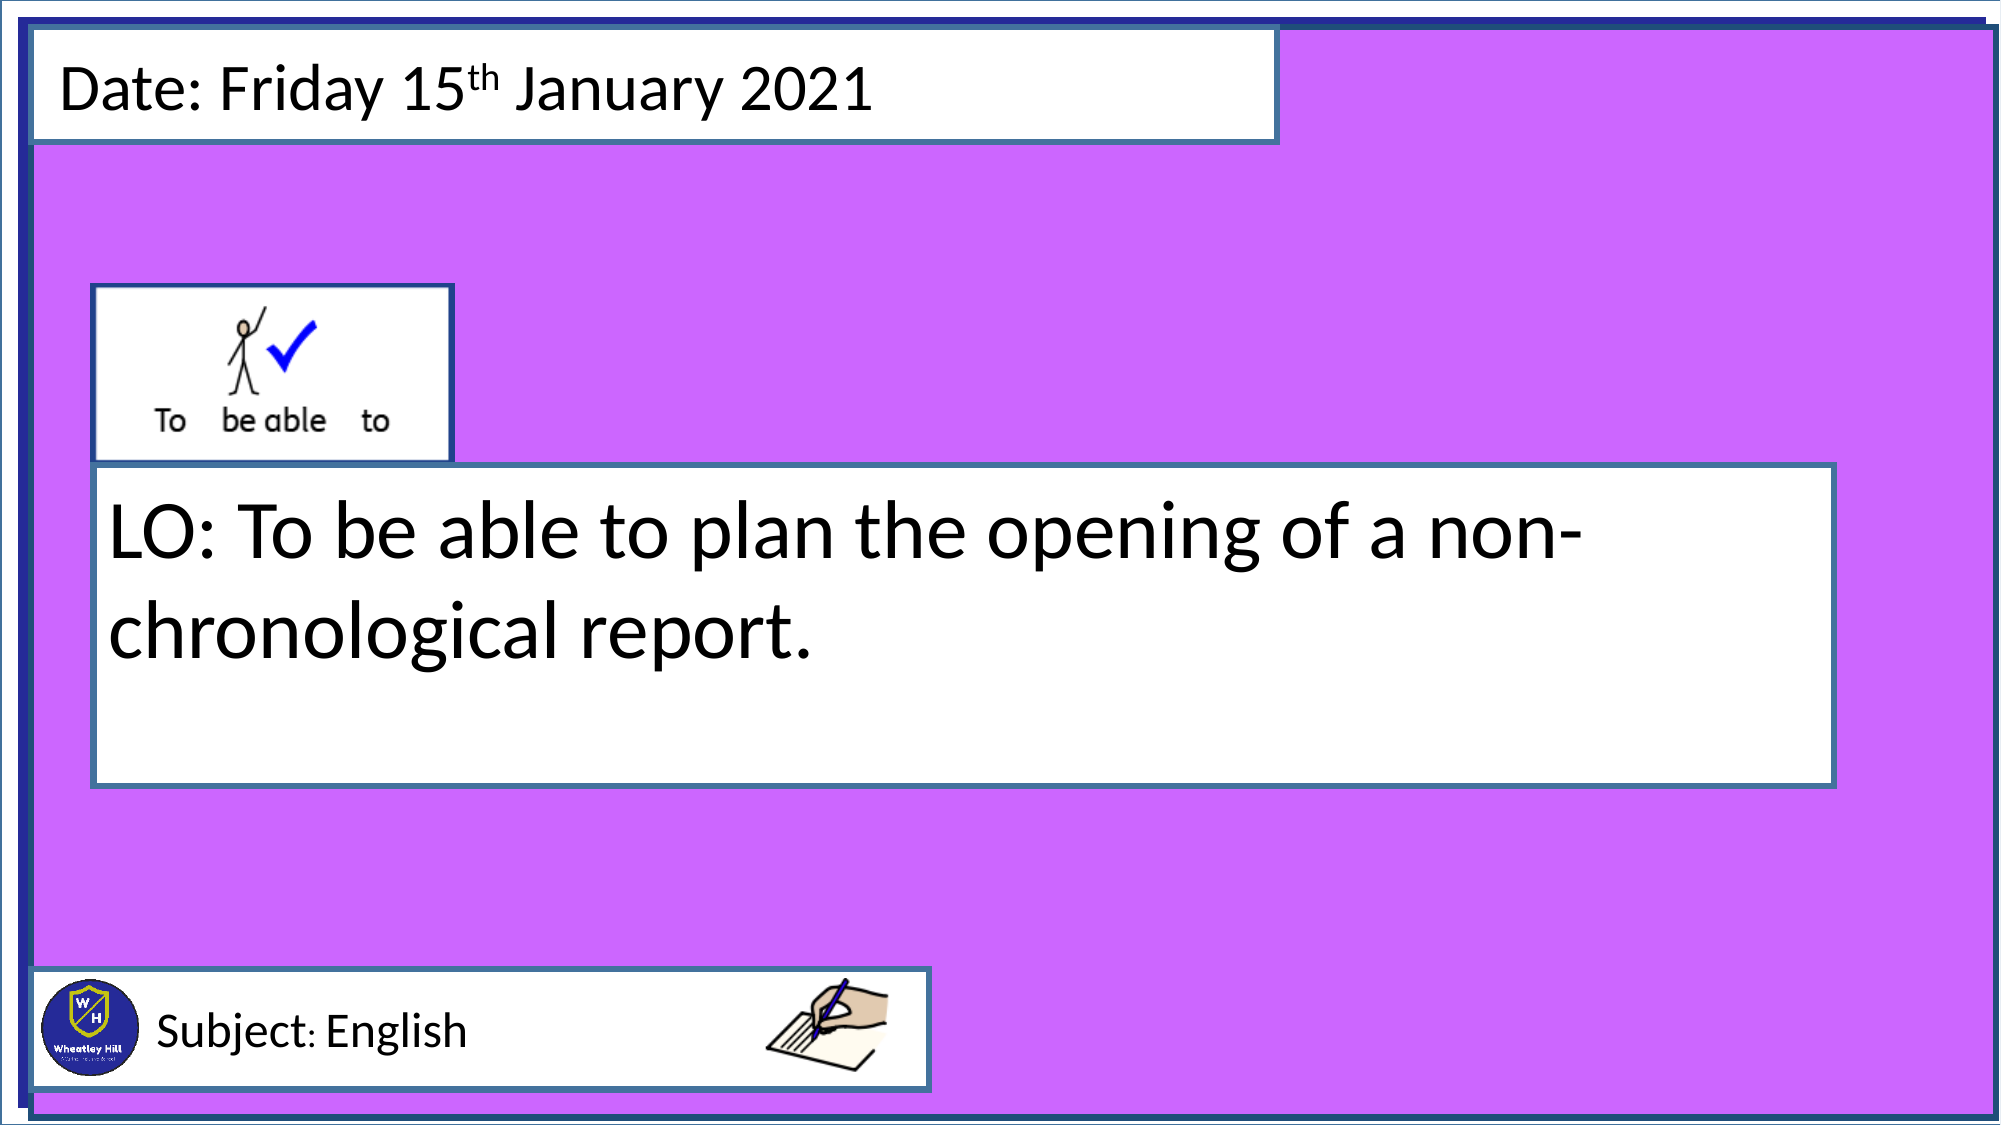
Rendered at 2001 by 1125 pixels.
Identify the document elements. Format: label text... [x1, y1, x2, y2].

picture [0, 0, 2001, 1125]
text_box [92, 464, 1835, 787]
text_box [30, 26, 1278, 143]
text_box Date: Friday 15th January 2021 [44, 36, 1264, 132]
text_box LO: To be able to plan the opening of a non-chronological report. [93, 468, 1835, 683]
text_box [30, 26, 1997, 1118]
text_box Subject: English [142, 989, 762, 1065]
text_box [30, 968, 930, 1091]
